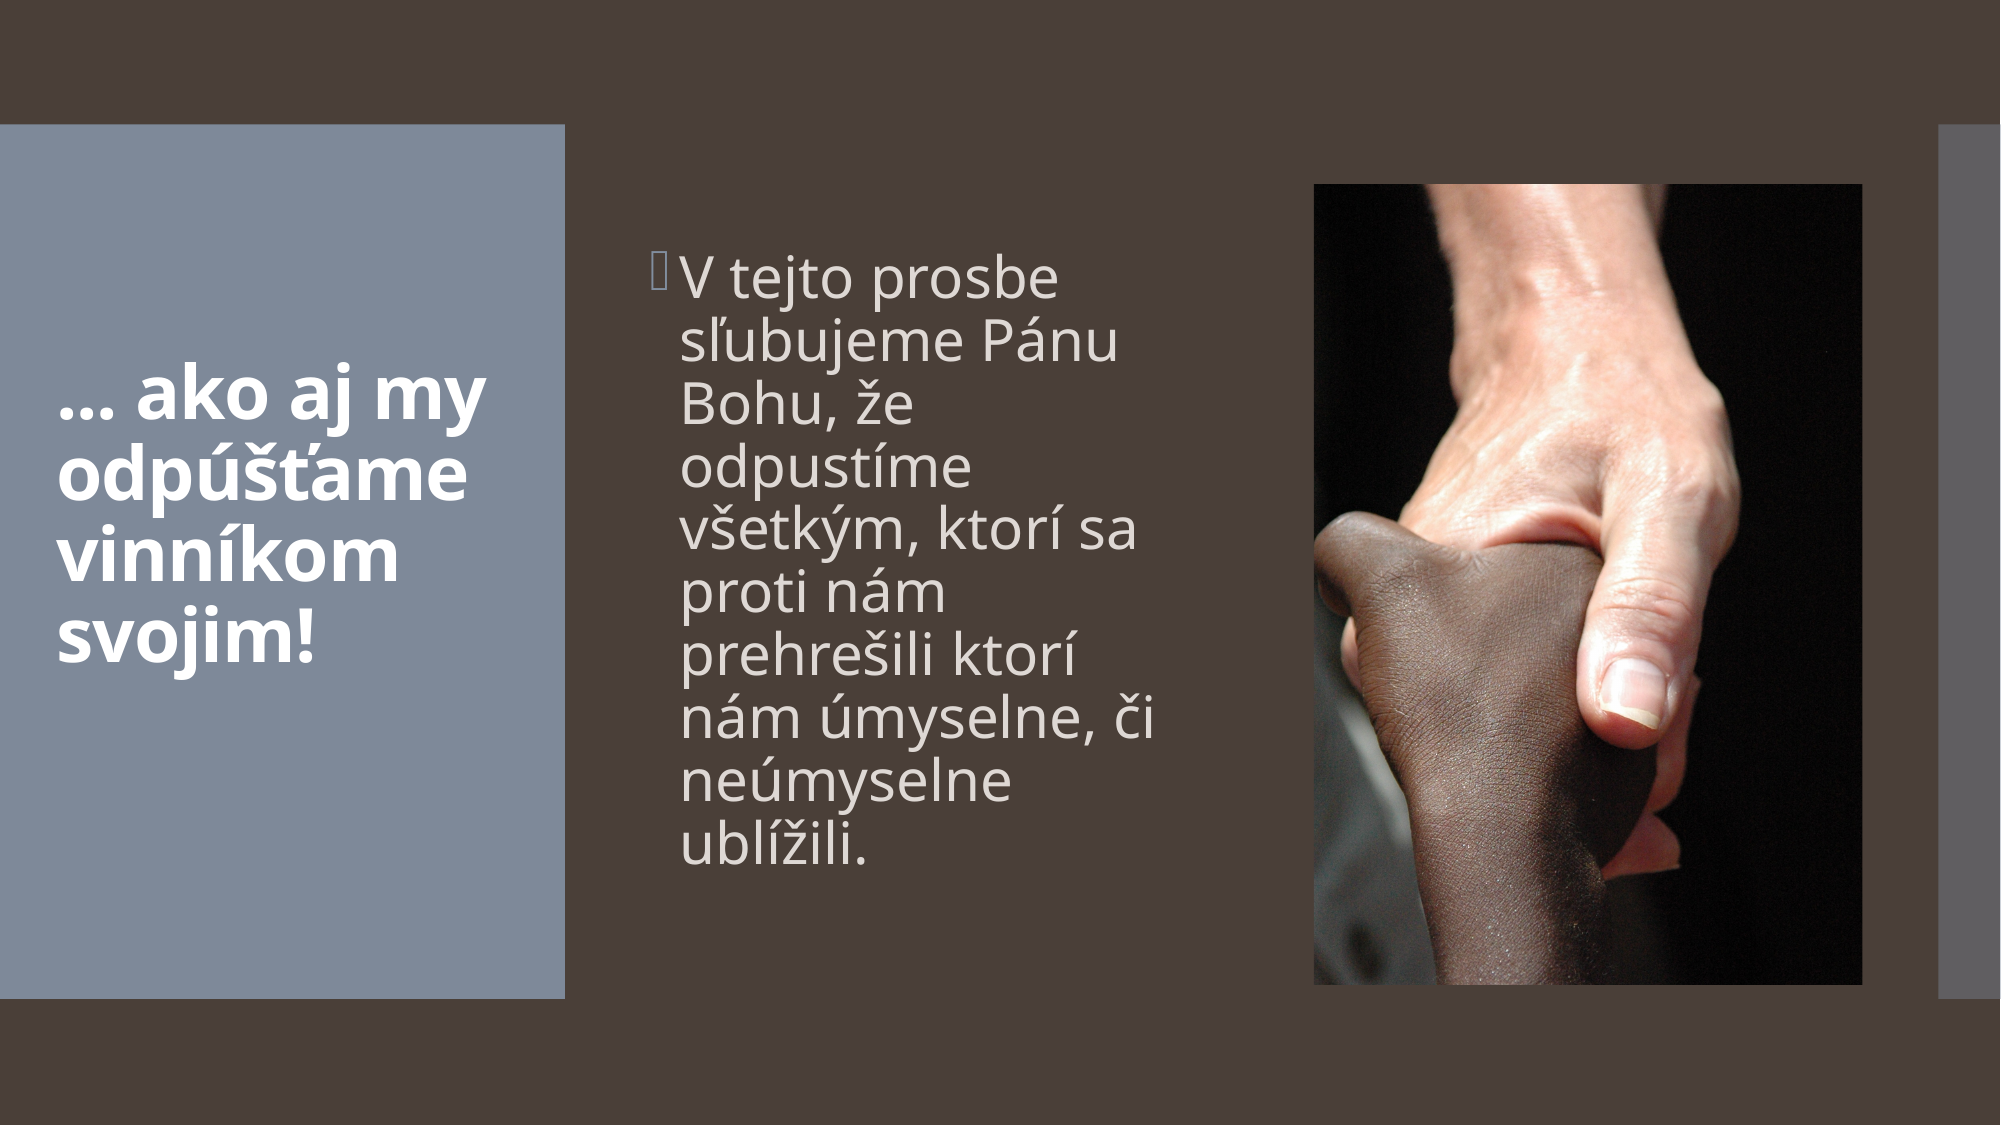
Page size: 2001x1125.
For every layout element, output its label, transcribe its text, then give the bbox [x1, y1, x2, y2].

title ... ako aj my odpúšťame vinníkom svojim! [41, 184, 525, 940]
list V tejto prosbe sľubujeme Pánu Bohu, že odpustíme všetkým, ktorí sa proti nám prehrešili ktorí nám úmyselne, či neúmyselne ublížili. [634, 142, 1205, 983]
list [1313, 184, 1863, 985]
